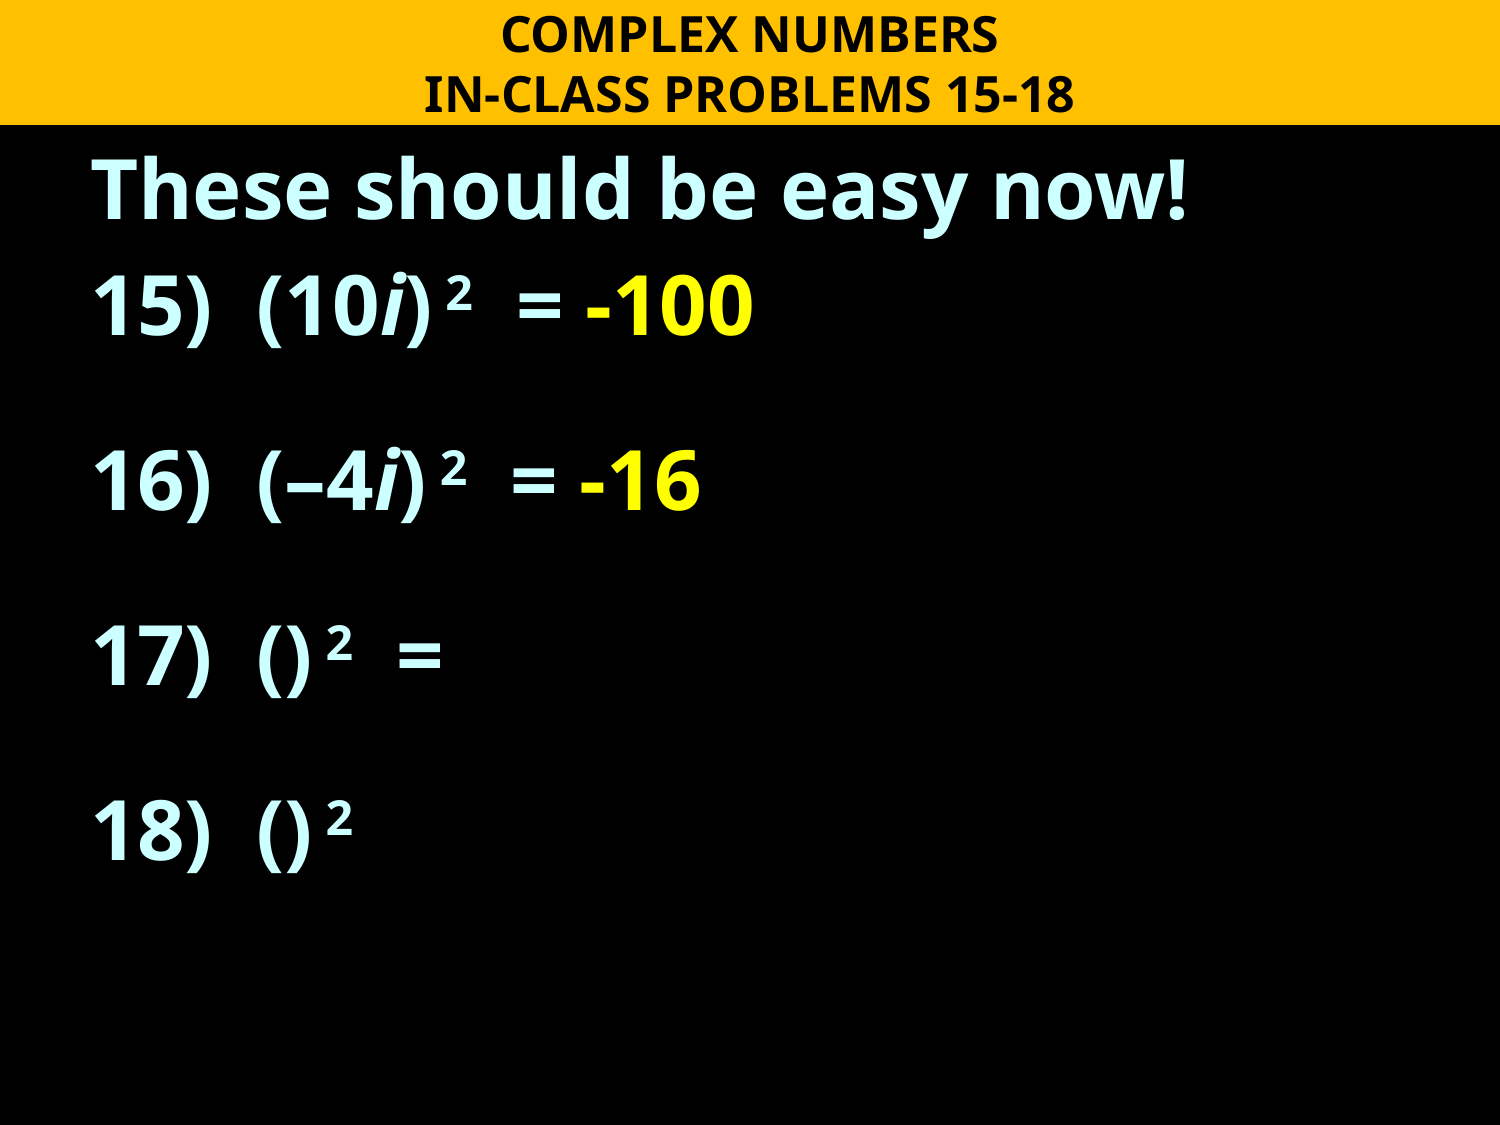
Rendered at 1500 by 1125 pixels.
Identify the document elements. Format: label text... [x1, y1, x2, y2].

text_box COMPLEX NUMBERS IN-CLASS PROBLEMS 15-18 [0, 0, 1500, 125]
